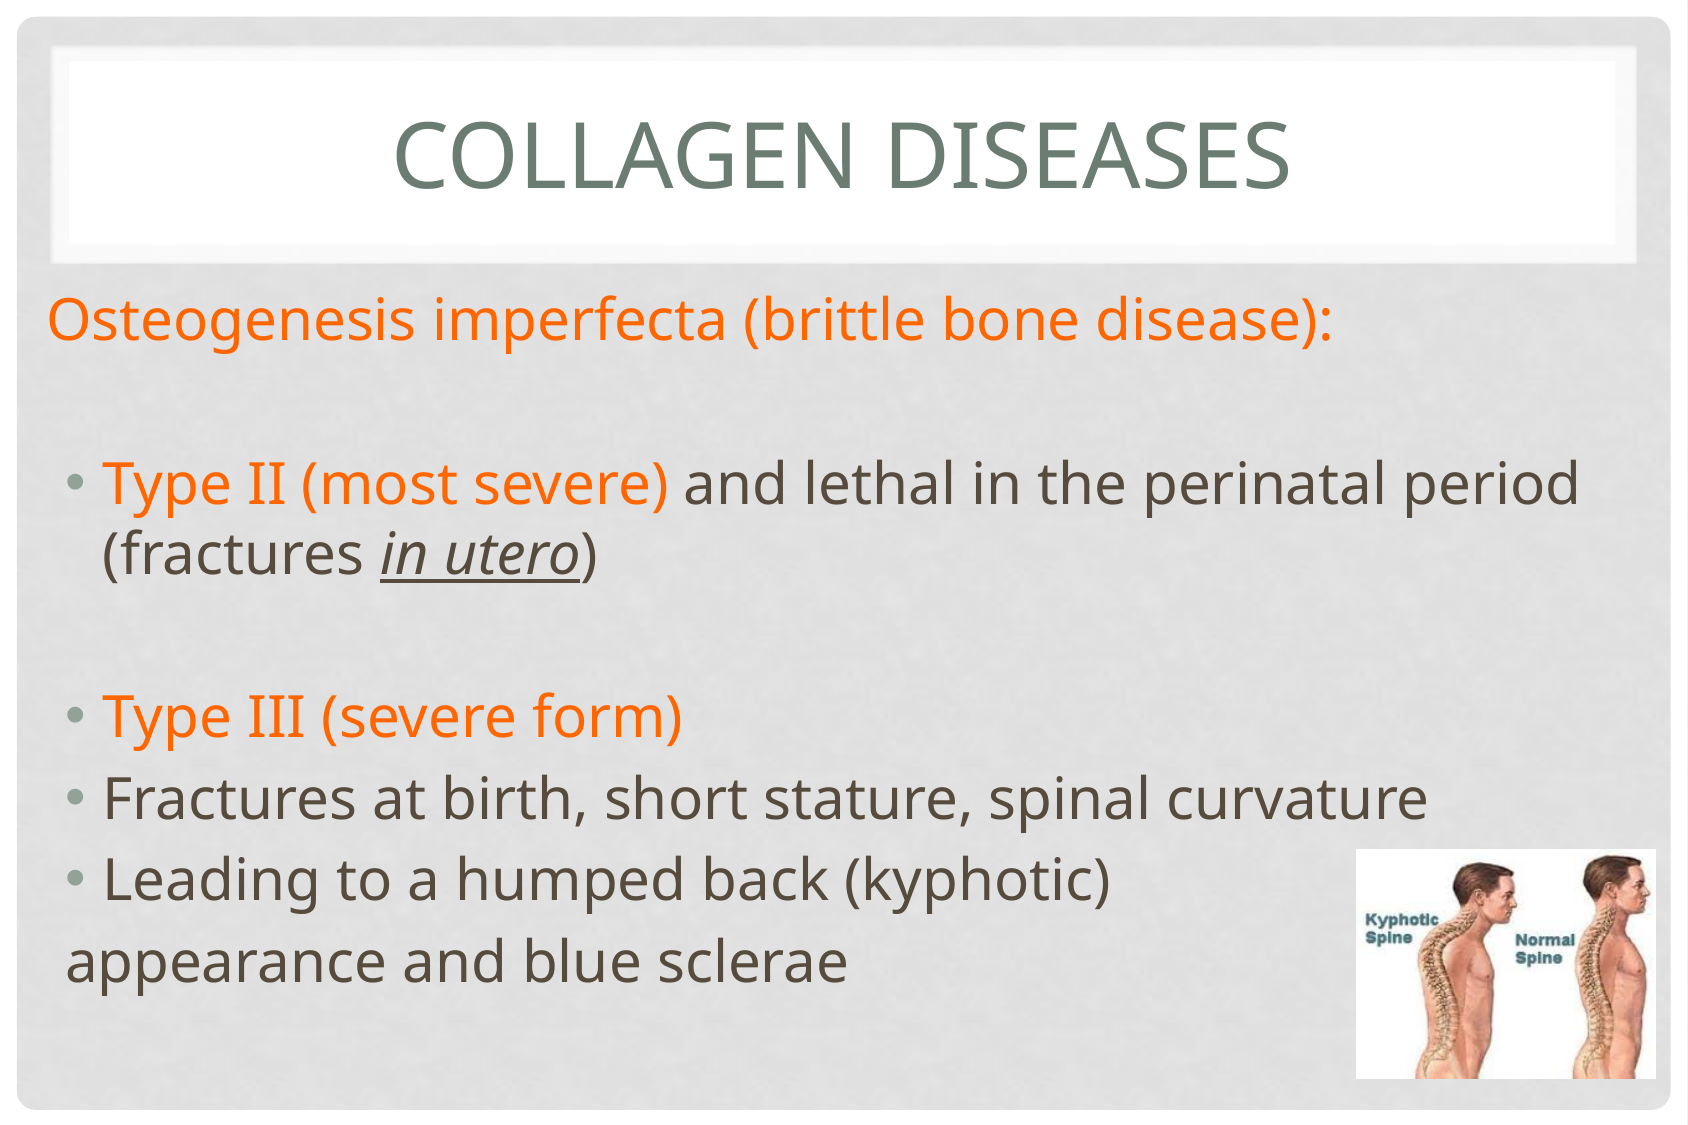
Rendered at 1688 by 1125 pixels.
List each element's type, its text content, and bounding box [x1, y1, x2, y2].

title Collagen diseases [78, 66, 1607, 238]
picture [1355, 849, 1656, 1079]
list Osteogenesis imperfecta (brittle bone disease): Type II (most severe) and lethal in the perinatal period (fractures in utero) Type III (severe form) Fractures at birth, short stature, spinal curvature Leading to a humped back (kyphotic) appearance and blue sclerae [31, 275, 1644, 1038]
